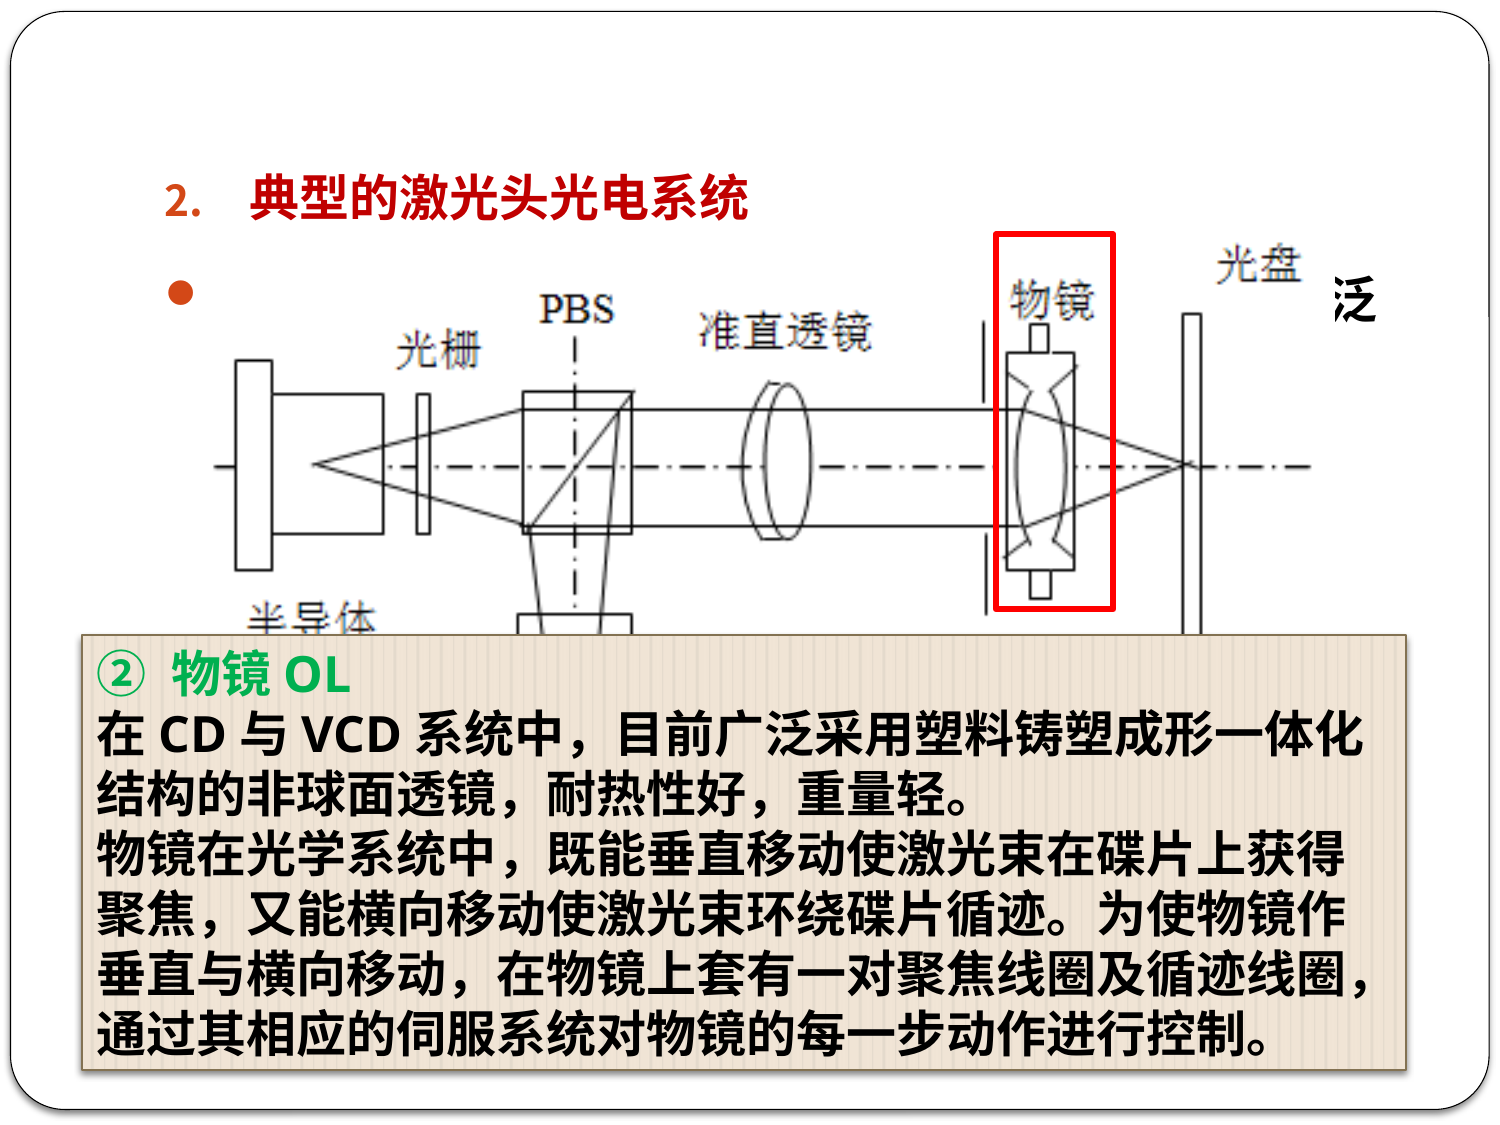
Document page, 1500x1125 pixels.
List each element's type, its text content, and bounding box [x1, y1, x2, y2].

picture [198, 228, 1335, 1003]
text_box 物镜OL 在CD与VCD系统中，目前广泛采用塑料铸塑成形一体化结构的非球面透镜，耐热性好，重量轻。 物镜在光学系统中，既能垂直移动使激光束在碟片上获得聚焦，又能横向移动使激光束环绕碟片循迹。为使物镜作垂直与横向移动，在物镜上套有一对聚焦线圈及循迹线圈，通过其相应的伺服系统对物镜的每一步动作进行控制。 [81, 634, 1407, 1071]
list 典型的激光头光电系统 此光学装置为三束型，在CD唱机及VCD机中被广泛采用。 [150, 128, 1425, 1102]
